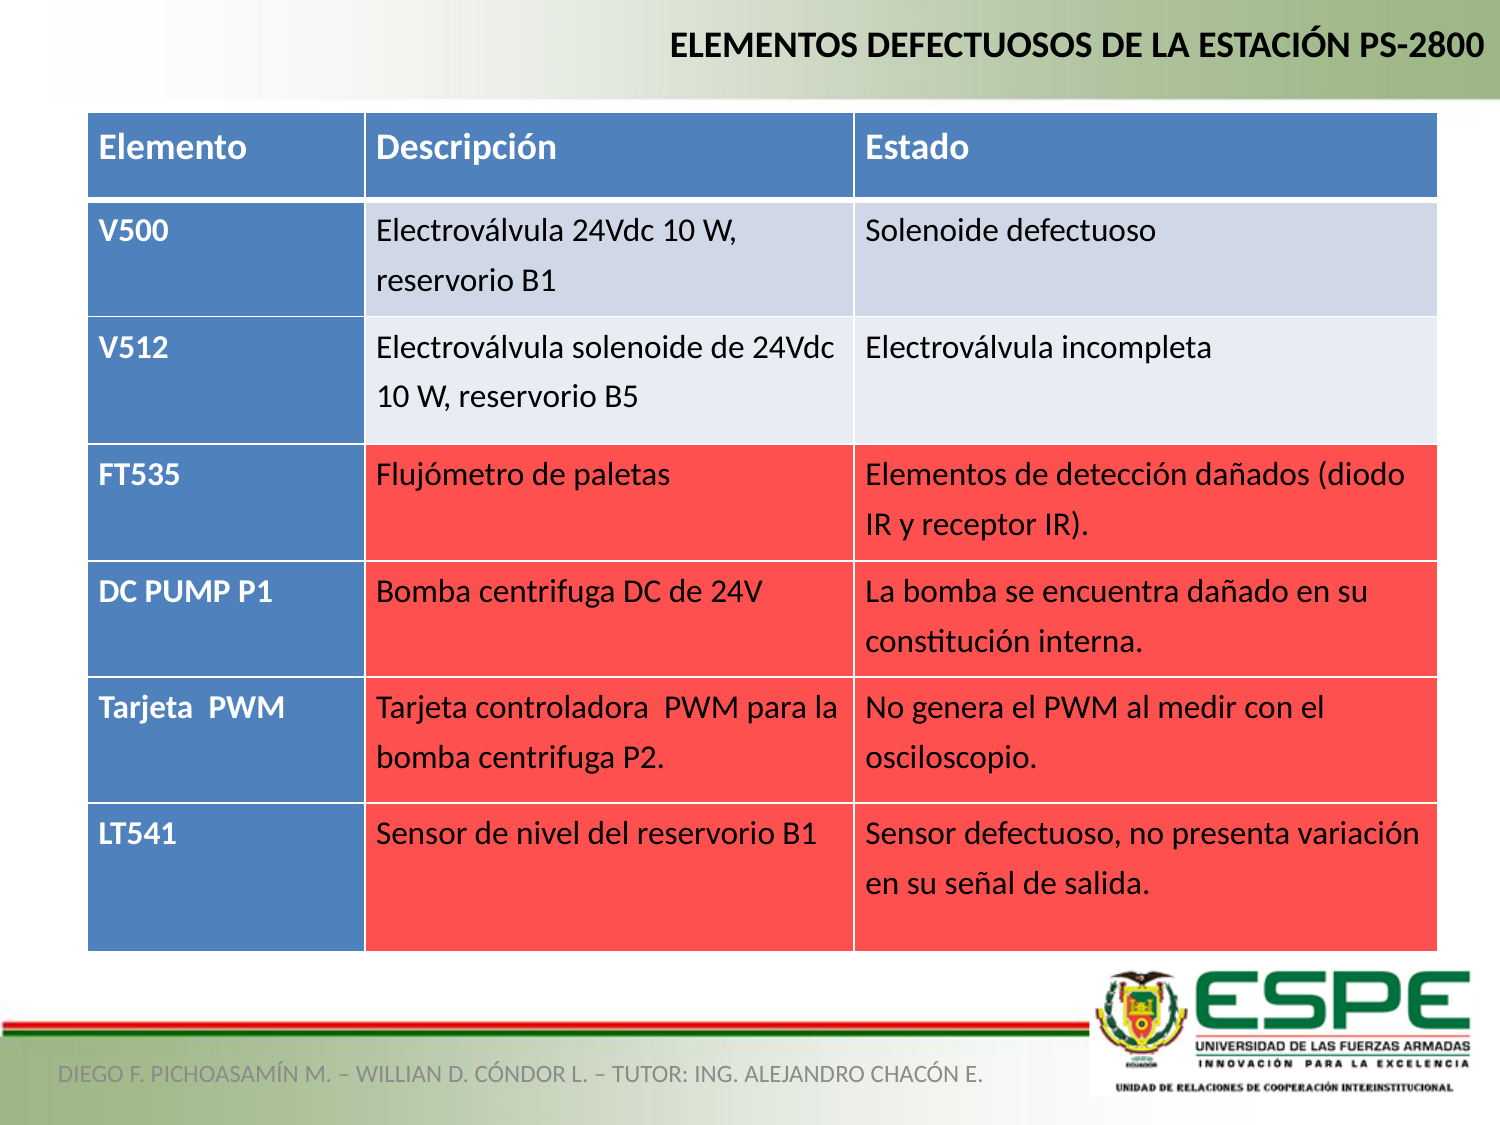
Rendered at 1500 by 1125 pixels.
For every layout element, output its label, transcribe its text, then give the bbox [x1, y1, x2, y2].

table_cell V500 [88, 203, 364, 316]
table_cell FT535 [88, 445, 364, 560]
table_cell Electroválvula 24Vdc 10 W, reservorio B1 [366, 203, 853, 316]
table_cell DC PUMP P1 [88, 562, 364, 676]
table_cell Bomba centrifuga DC de 24V [366, 562, 853, 676]
table_cell Electroválvula incompleta [855, 317, 1437, 443]
slide_number DIEGO F. PICHOASAMÍN M. – WILLIAN D. CÓNDOR L. – TUTOR: ING. ALEJANDRO CHACÓN E. [42, 1042, 1013, 1103]
table_cell Sensor de nivel del reservorio B1 [366, 804, 853, 951]
table_cell La bomba se encuentra dañado en su constitución interna. [855, 562, 1437, 676]
picture [0, 0, 1500, 1125]
table_cell Sensor defectuoso, no presenta variación en su señal de salida. [855, 804, 1437, 951]
table_cell Electroválvula solenoide de 24Vdc 10 W, reservorio B5 [366, 317, 853, 443]
table_cell Tarjeta PWM [88, 678, 364, 802]
table_header Estado [855, 113, 1437, 197]
table_cell Tarjeta controladora PWM para la bomba centrifuga P2. [366, 678, 853, 802]
table_cell Solenoide defectuoso [855, 203, 1437, 316]
table_cell Flujómetro de paletas [366, 445, 853, 560]
table_cell No genera el PWM al medir con el osciloscopio. [855, 678, 1437, 802]
text_box ELEMENTOS DEFECTUOSOS DE LA ESTACIÓN PS-2800 [297, 12, 1500, 73]
table_cell LT541 [88, 804, 364, 951]
table_header Descripción [366, 113, 853, 197]
table_header Elemento [88, 113, 364, 197]
table_cell V512 [88, 317, 364, 443]
table_cell Elementos de detección dañados (diodo IR y receptor IR). [855, 445, 1437, 560]
